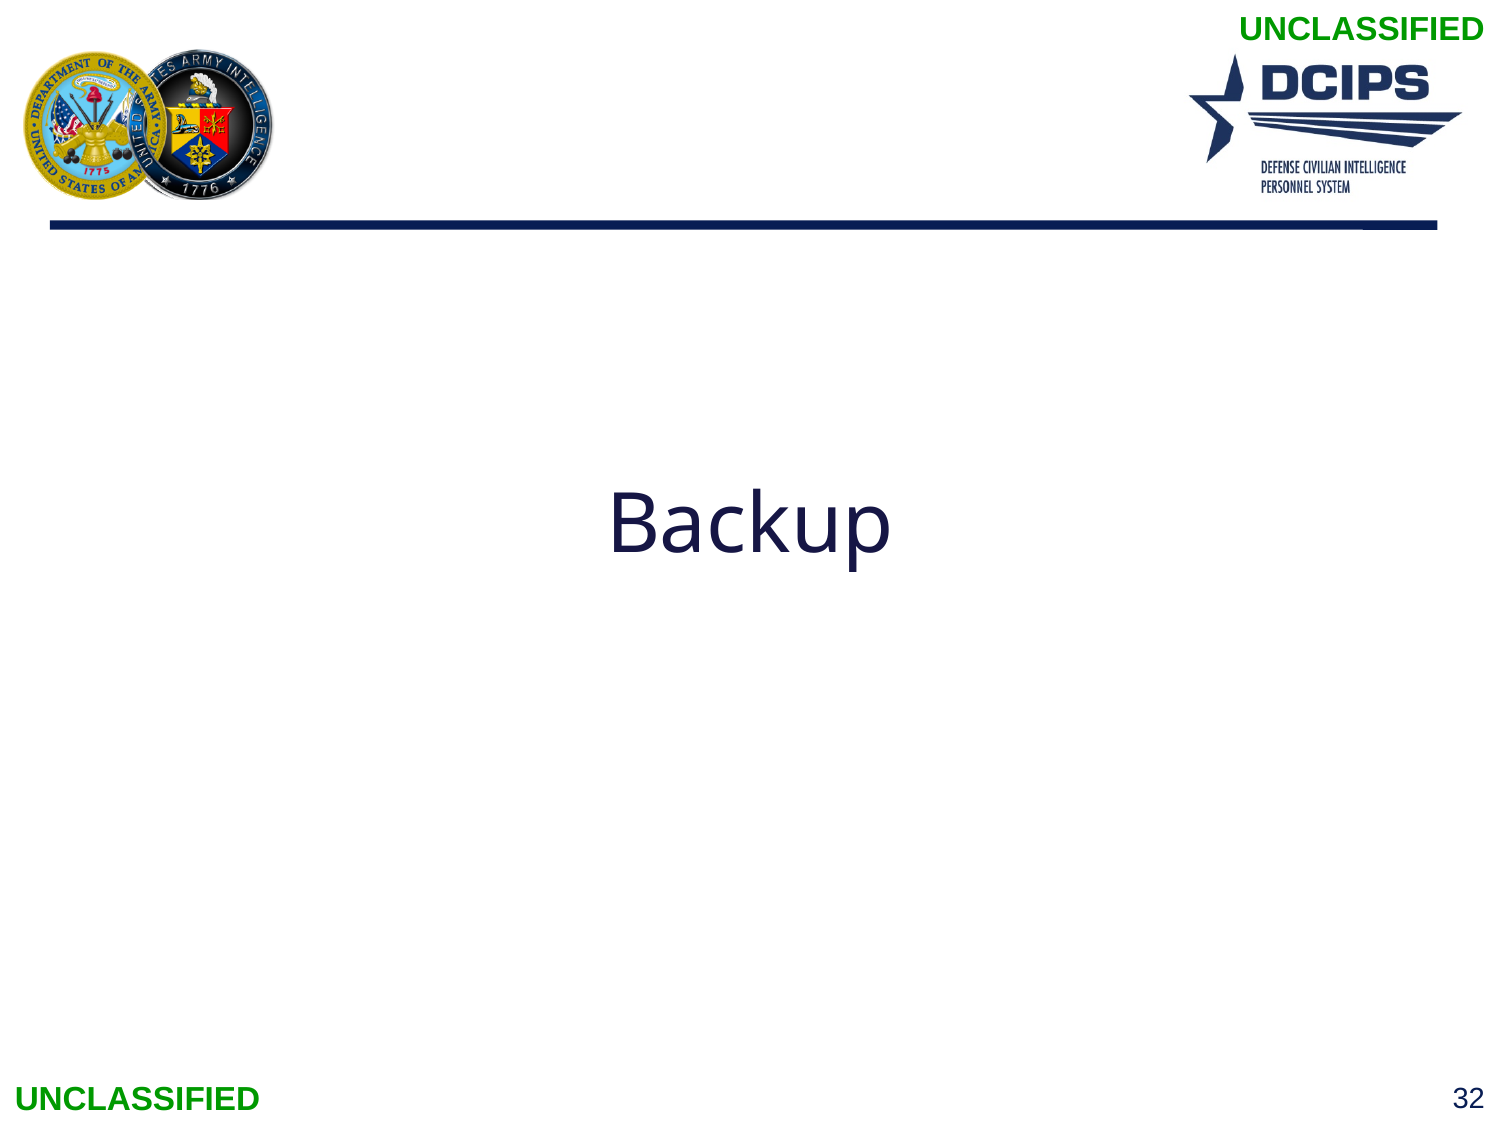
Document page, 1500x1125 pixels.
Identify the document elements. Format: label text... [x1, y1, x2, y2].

list Backup [74, 374, 1426, 1038]
picture [1162, 37, 1500, 213]
picture [23, 49, 275, 200]
slide_number 32 [1149, 1072, 1500, 1125]
